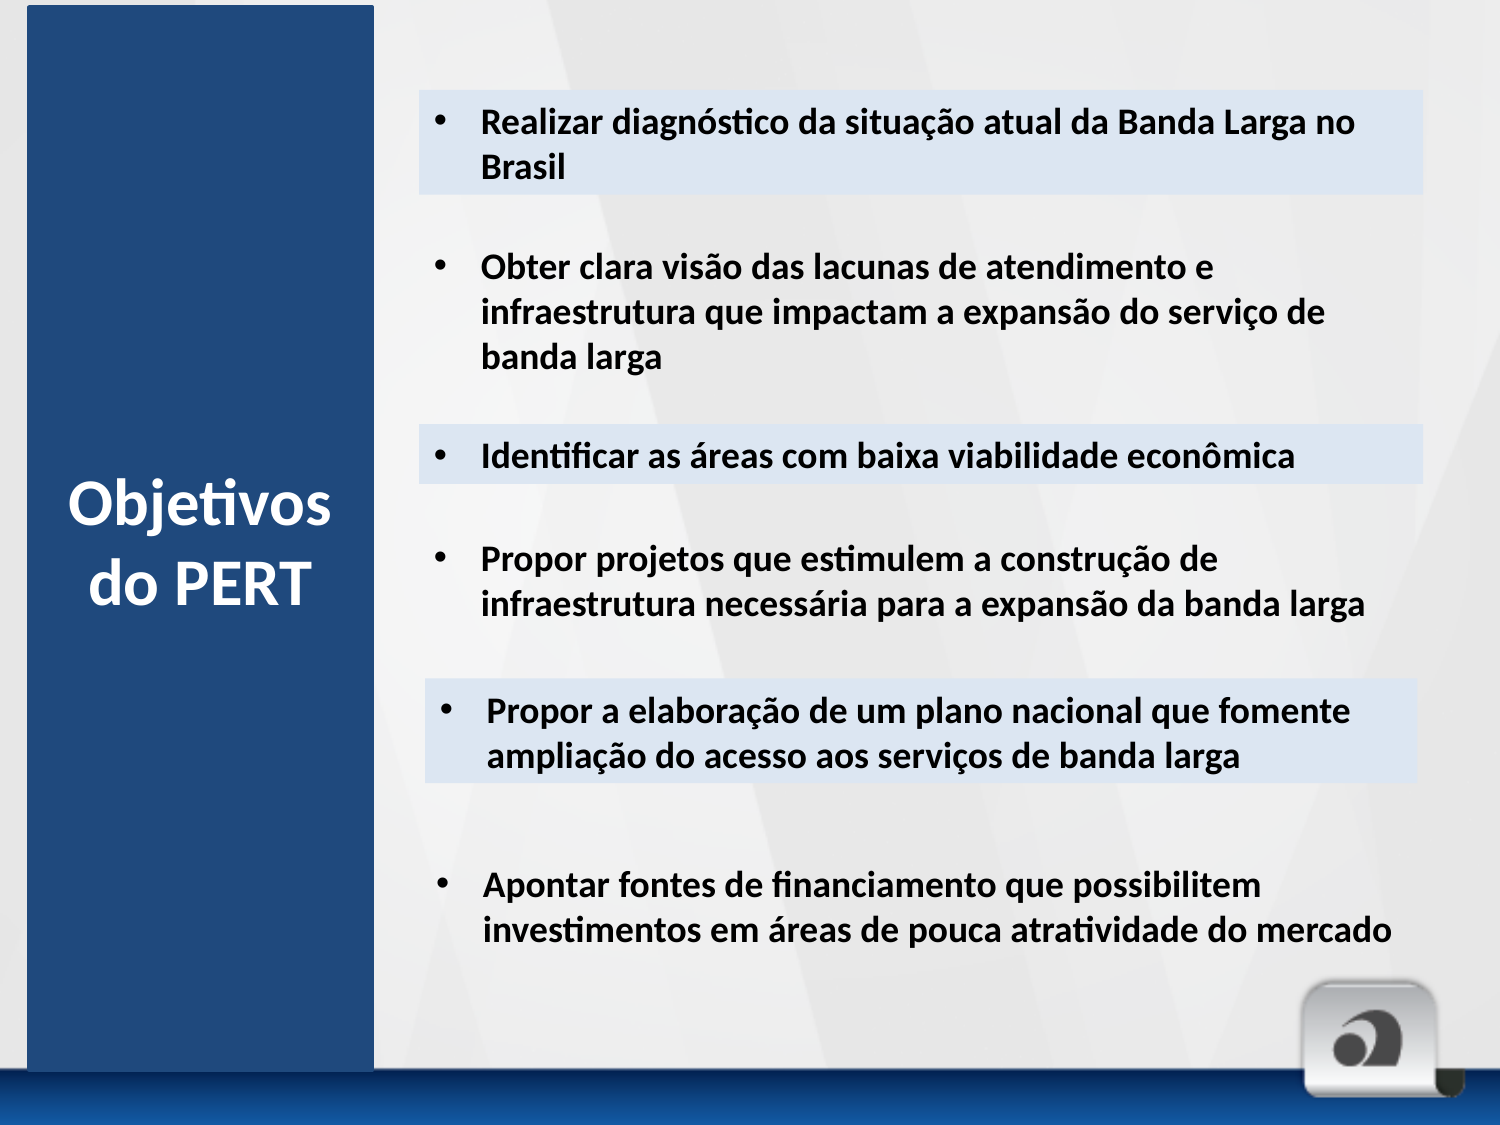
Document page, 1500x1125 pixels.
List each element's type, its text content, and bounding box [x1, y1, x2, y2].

text_box Propor a elaboração de um plano nacional que fomente ampliação do acesso aos serviços de banda larga [425, 678, 1418, 784]
text_box Propor projetos que estimulem a construção de infraestrutura necessária para a expansão da banda larga [419, 527, 1424, 632]
picture [0, 0, 1500, 1125]
text_box Identificar as áreas com baixa viabilidade econômica [419, 424, 1424, 484]
text_box Realizar diagnóstico da situação atual da Banda Larga no Brasil [419, 89, 1424, 195]
text_box Apontar fontes de financiamento que possibilitem investimentos em áreas de pouca atratividade do mercado [421, 852, 1414, 958]
title Objetivos do PERT [27, 5, 374, 1072]
text_box Obter clara visão das lacunas de atendimento e infraestrutura que impactam a expansão do serviço de banda larga [419, 234, 1424, 385]
